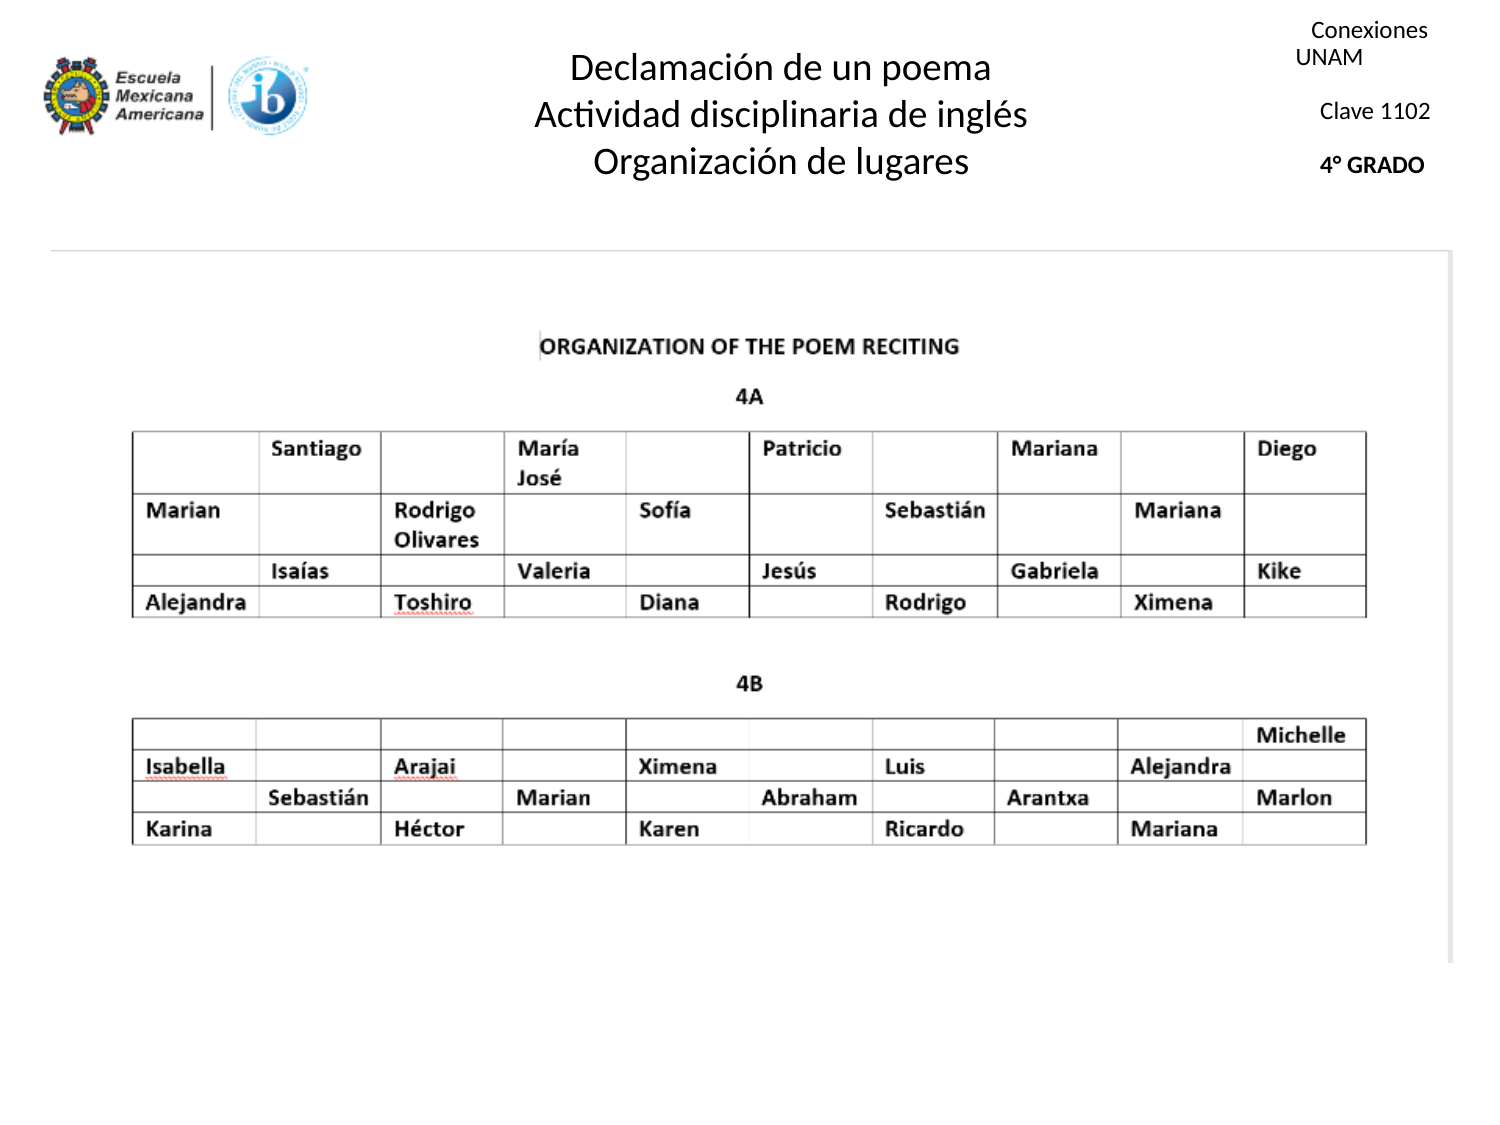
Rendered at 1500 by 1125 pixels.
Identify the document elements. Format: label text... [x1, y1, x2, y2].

text_box Conexiones UNAM Clave 1102 4° GRADO [1281, 55, 1464, 170]
picture [51, 250, 1454, 963]
text_box Declamación de un poema Actividad disciplinaria de inglés Organización de lugares [387, 34, 1175, 249]
picture [41, 33, 315, 171]
